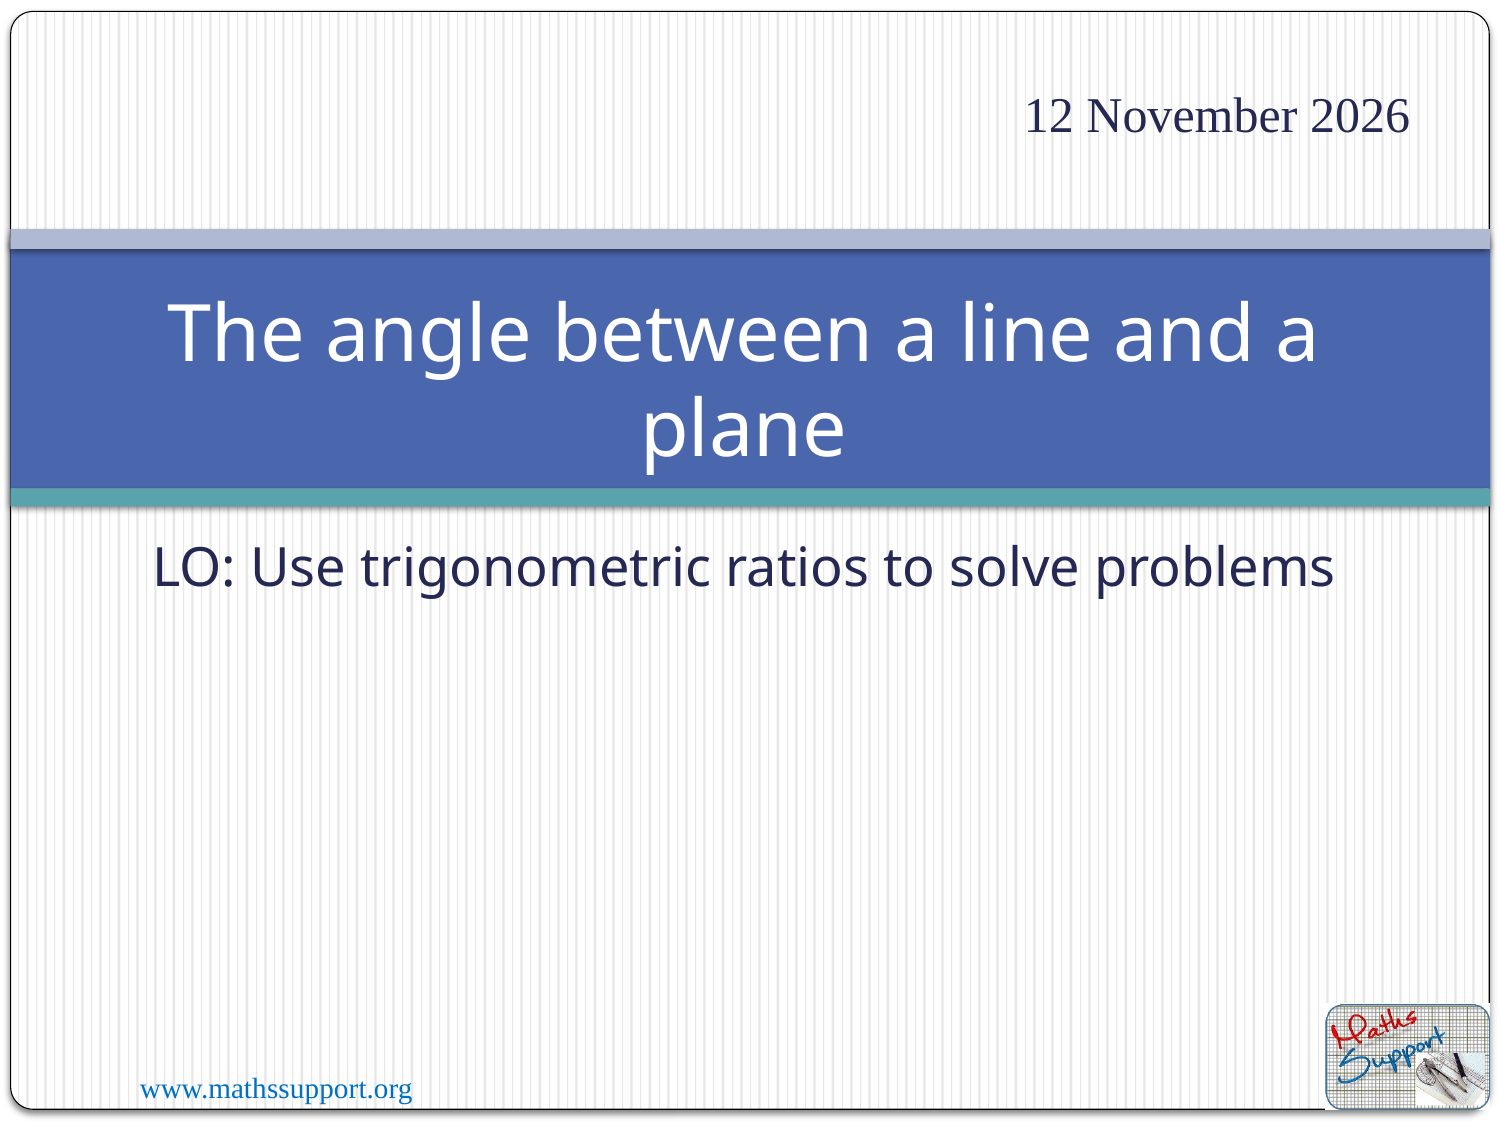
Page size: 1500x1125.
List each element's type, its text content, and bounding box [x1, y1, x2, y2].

text_box [1321, 1005, 1486, 1107]
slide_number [900, 75, 1425, 150]
picture [1325, 1003, 1490, 1110]
text_box [135, 1074, 418, 1109]
subtitle LO: Use trigonometric ratios to solve problems [137, 525, 1363, 688]
title The angle between a line and a plane [99, 275, 1388, 488]
